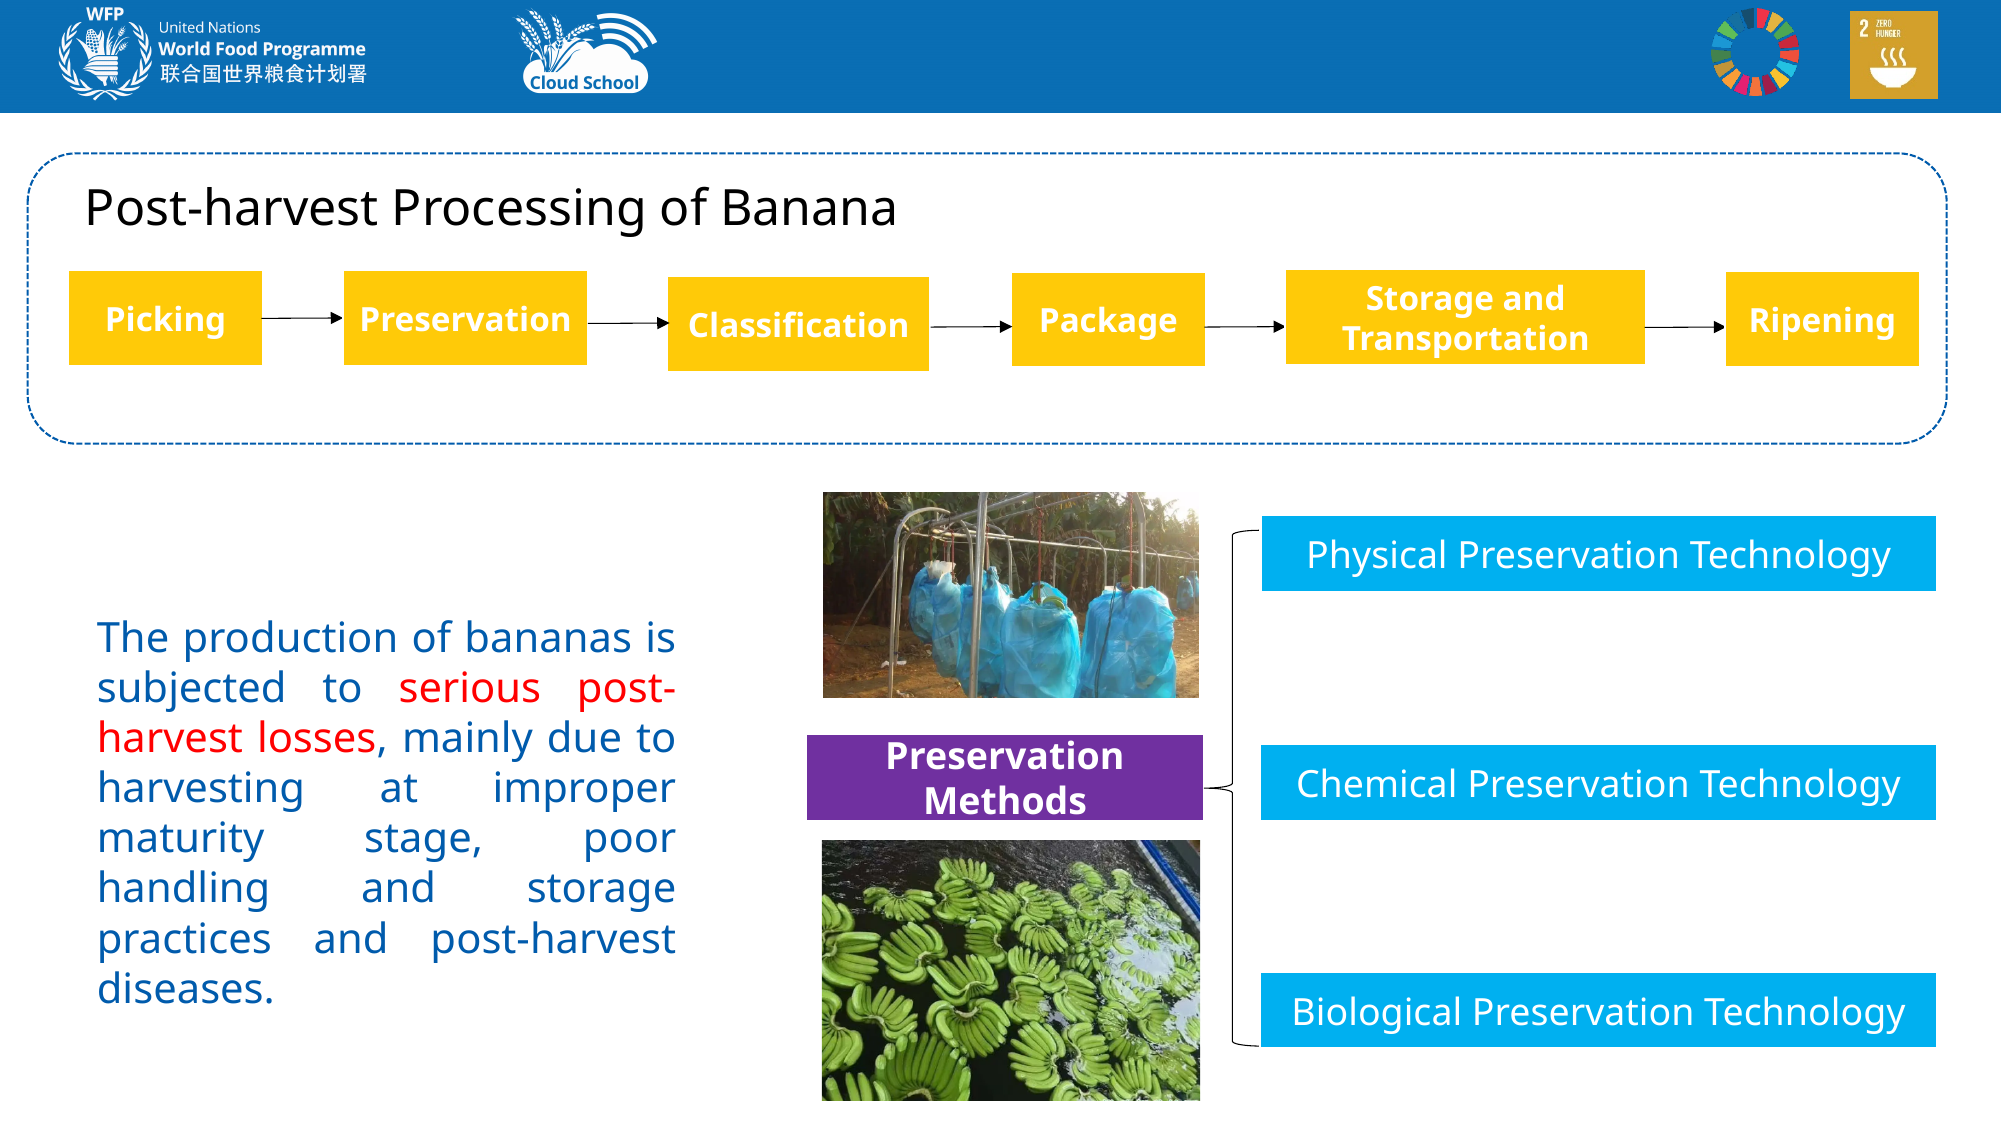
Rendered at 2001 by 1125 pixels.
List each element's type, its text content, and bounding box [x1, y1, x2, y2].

text_box Post-harvest Processing of Banana [70, 168, 934, 243]
picture [821, 840, 1201, 1101]
text_box [27, 153, 1947, 444]
text_box The production of bananas is subjected to serious post- harvest losses, mainly due to harvesting at improper maturity stage, poor handling and storage practices and post-harvest diseases. [82, 603, 692, 1019]
text_box Chemical Preservation Technology [1260, 744, 1938, 821]
text_box Preservation [343, 269, 588, 366]
text_box Physical Preservation Technology [1260, 515, 1938, 592]
text_box Preservation Methods [806, 734, 1204, 821]
text_box Biological Preservation Technology [1260, 971, 1938, 1049]
picture [0, 0, 2001, 124]
picture [823, 492, 1200, 698]
text_box [1203, 530, 1261, 1047]
